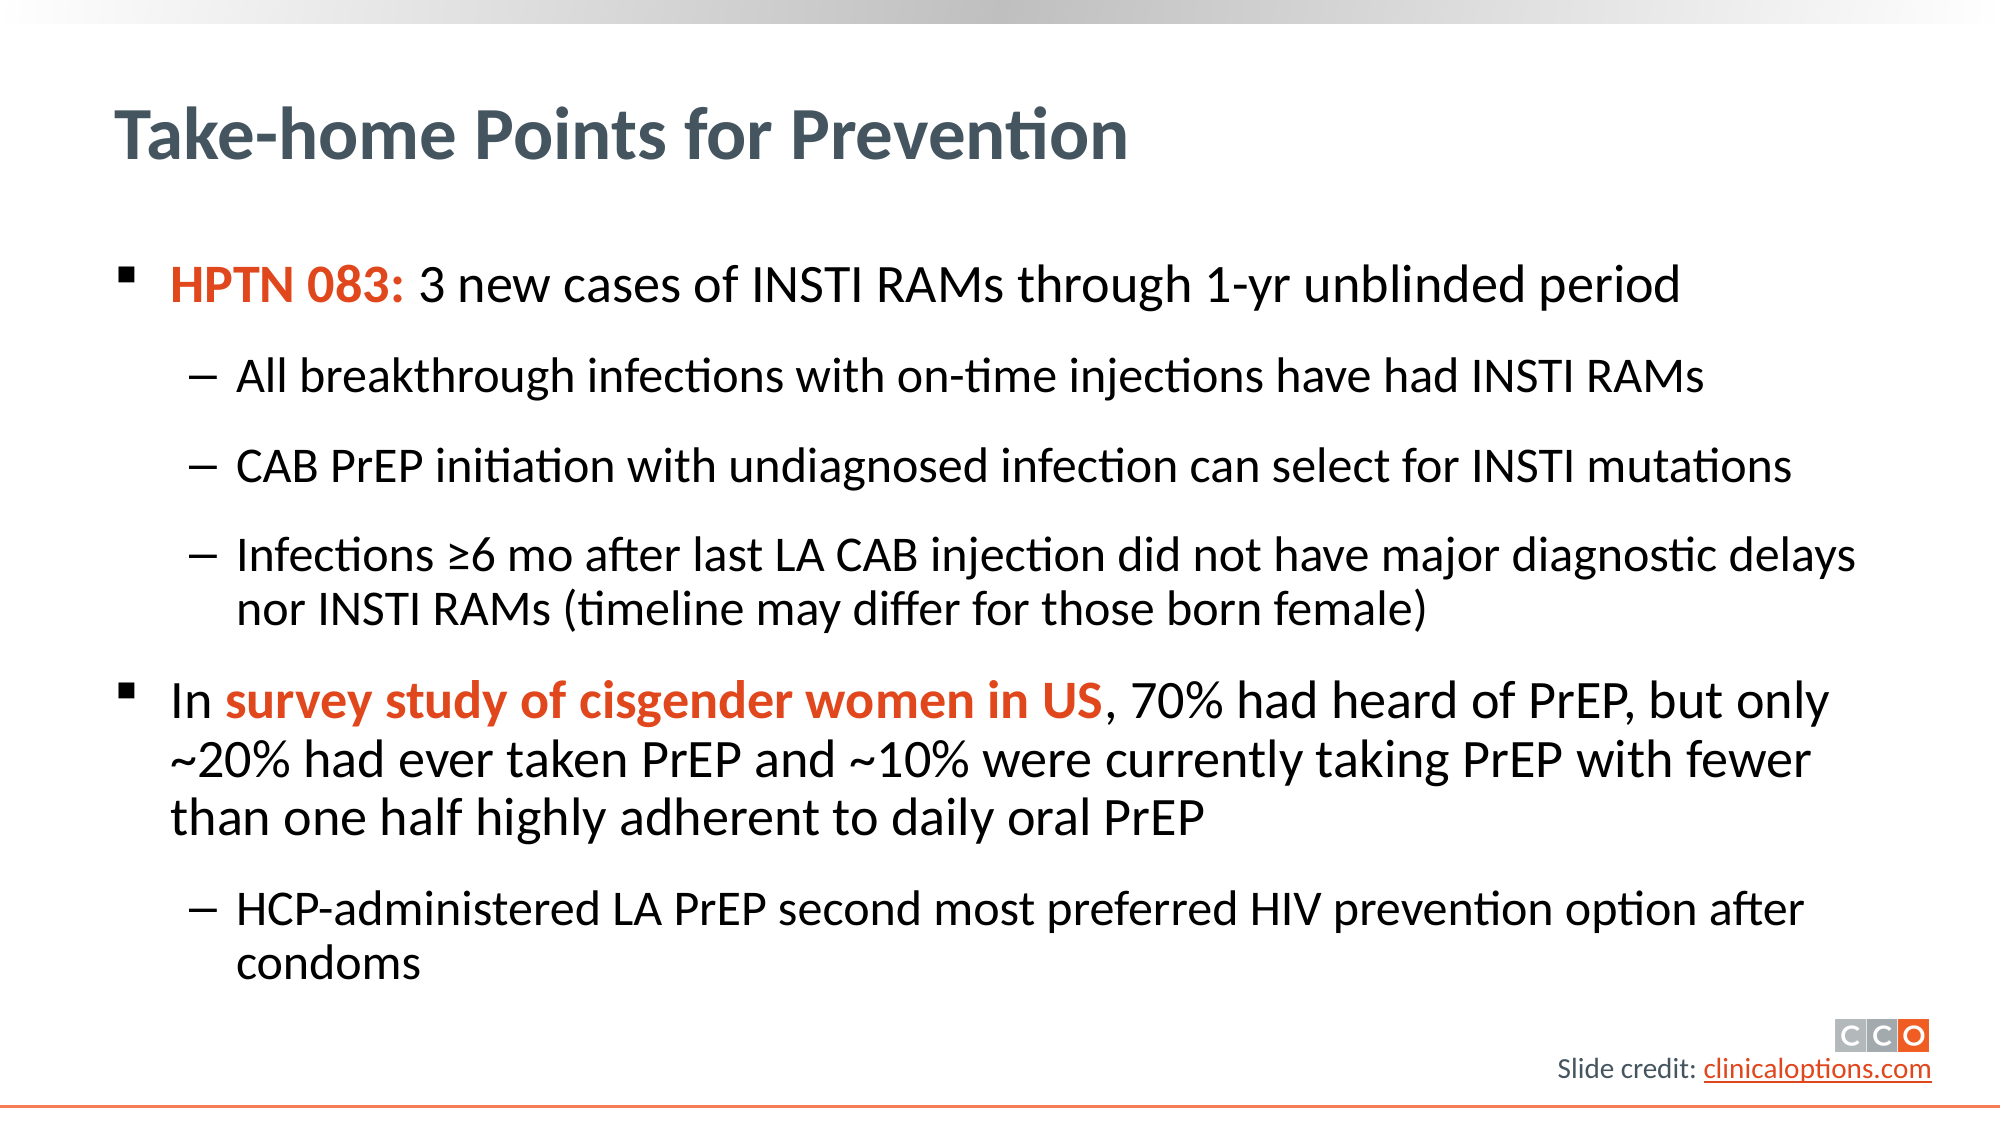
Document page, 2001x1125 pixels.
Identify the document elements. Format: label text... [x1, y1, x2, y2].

list HPTN 083: 3 new cases of INSTI RAMs through 1-yr unblinded period All breakthrough infections with on-time injections have had INSTI RAMs CAB PrEP initiation with undiagnosed infection can select for INSTI mutations Infections ≥6 mo after last LA CAB injection did not have major diagnostic delays nor INSTI RAMs (timeline may differ for those born female) In survey study of cisgender women in US, 70% had heard of PrEP, but only ~20% had ever taken PrEP and ~10% were currently taking PrEP with fewer than one half highly adherent to daily oral PrEP HCP-administered LA PrEP second most preferred HIV prevention option after condoms [99, 248, 1884, 1012]
title Take-home Points for Prevention [100, 39, 1884, 220]
picture [1835, 1019, 1929, 1052]
